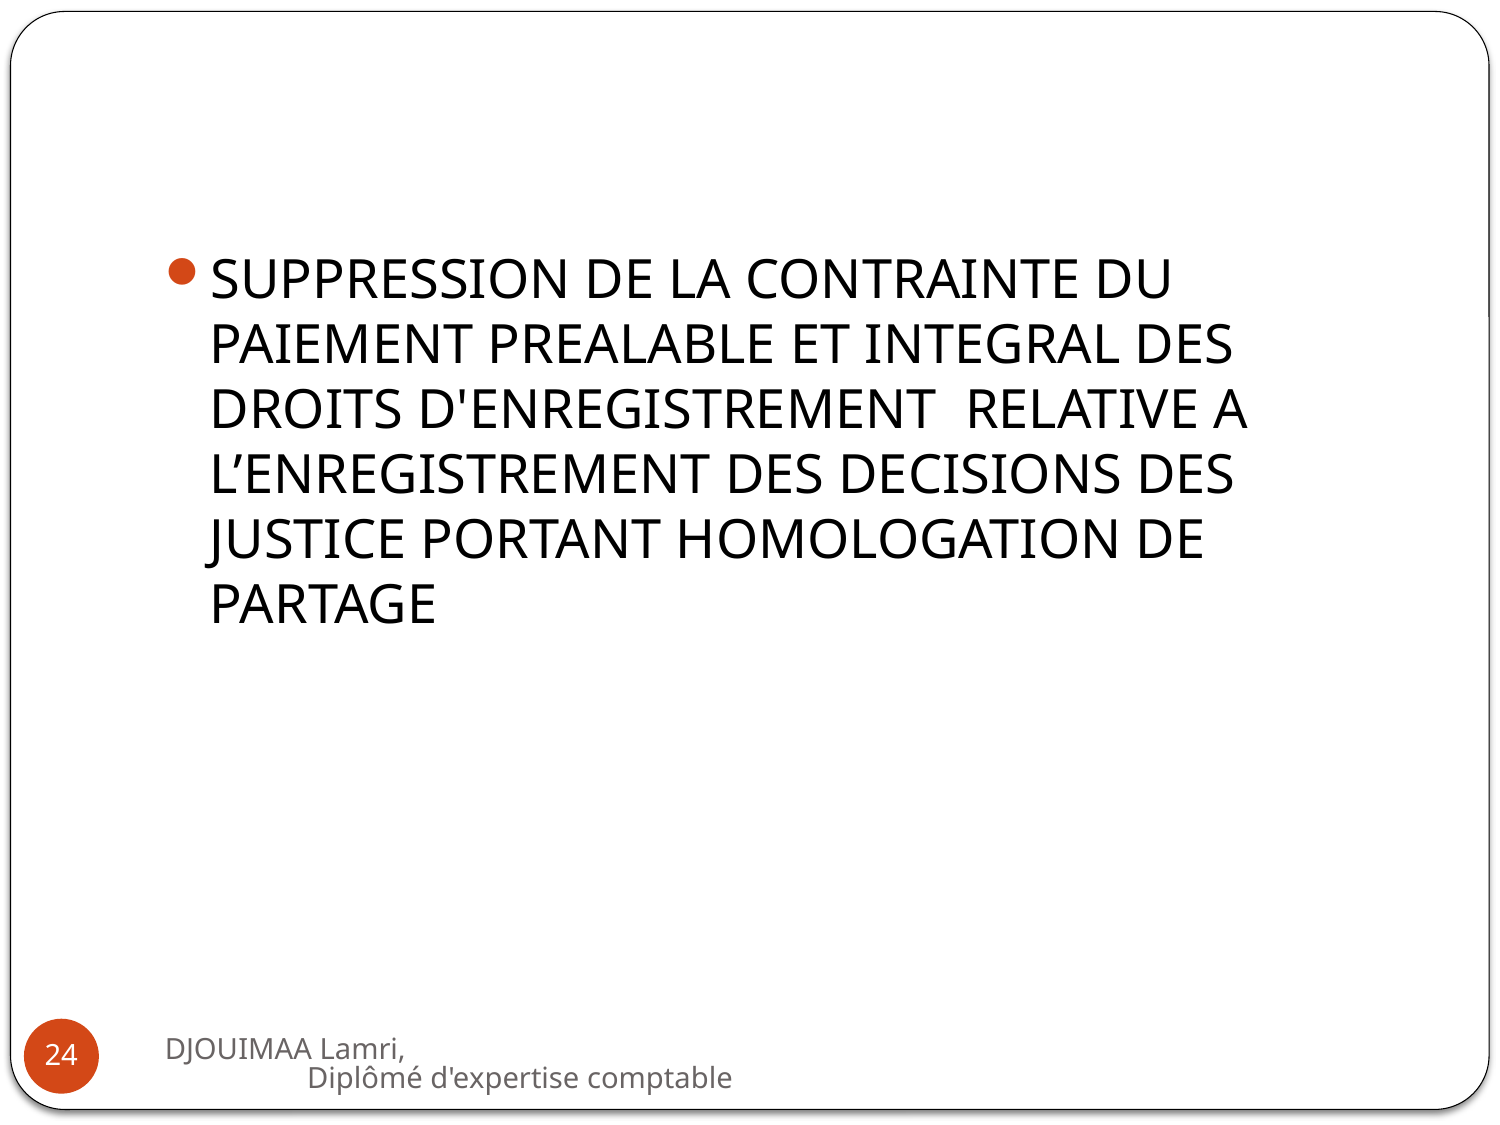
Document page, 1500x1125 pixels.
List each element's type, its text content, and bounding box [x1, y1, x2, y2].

footer DJOUIMAA Lamri, Diplômé d'expertise comptable [150, 1012, 800, 1088]
list SUPPRESSION DE LA CONTRAINTE DU PAIEMENT PREALABLE ET INTEGRAL DES DROITS D'ENREGISTREMENT RELATIVE A L’ENREGISTREMENT DES DECISIONS DES JUSTICE PORTANT HOMOLOGATION DE PARTAGE [150, 237, 1425, 988]
slide_number 24 [23, 1018, 99, 1094]
